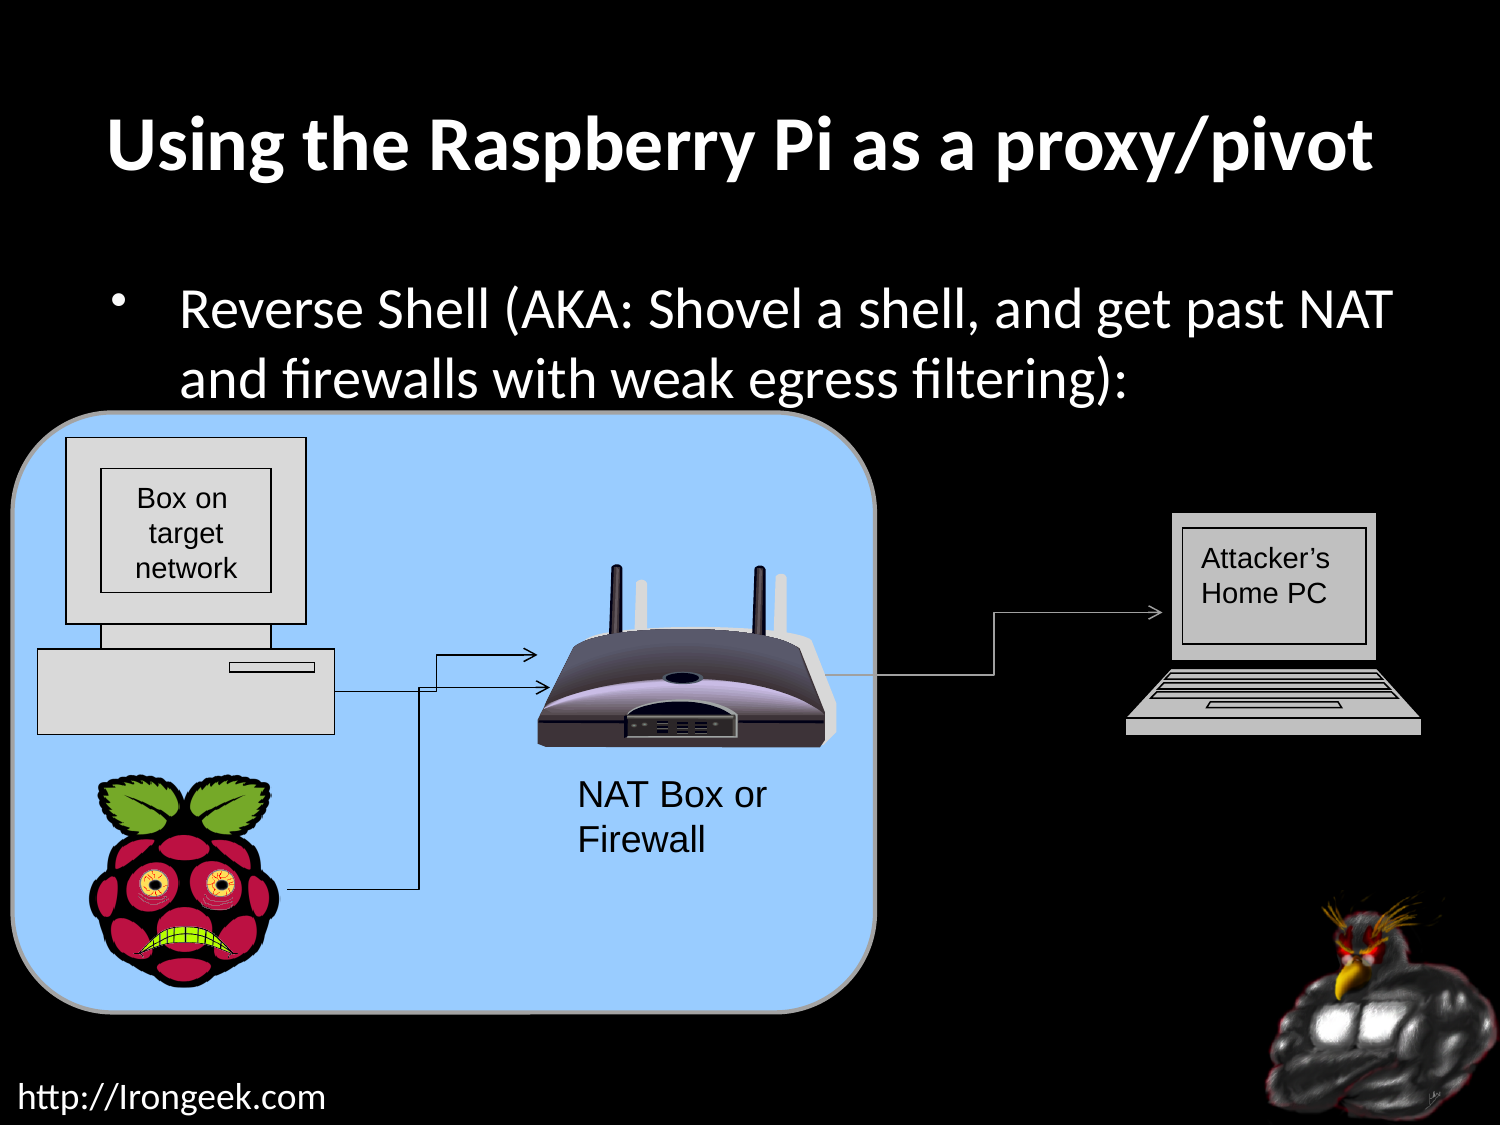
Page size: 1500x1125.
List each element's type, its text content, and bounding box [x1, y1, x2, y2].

text_box [10, 417, 74, 1007]
picture [537, 562, 837, 748]
text_box NAT Box or Firewall [593, 783, 863, 868]
picture [1259, 890, 1500, 1125]
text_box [334, 654, 538, 692]
title Using the Raspberry Pi as a proxy/pivot [75, 45, 1425, 233]
text_box Attacker’s Home PC [1171, 512, 1377, 661]
list Reverse Shell (AKA: Shovel a shell, and get past NAT and firewalls with weak egress filtering): [74, 262, 1426, 1036]
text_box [824, 612, 1163, 676]
text_box Attacker’s Home PC [1125, 668, 1422, 736]
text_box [287, 687, 551, 890]
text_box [87, 774, 281, 988]
text_box Box on target network [37, 437, 335, 735]
